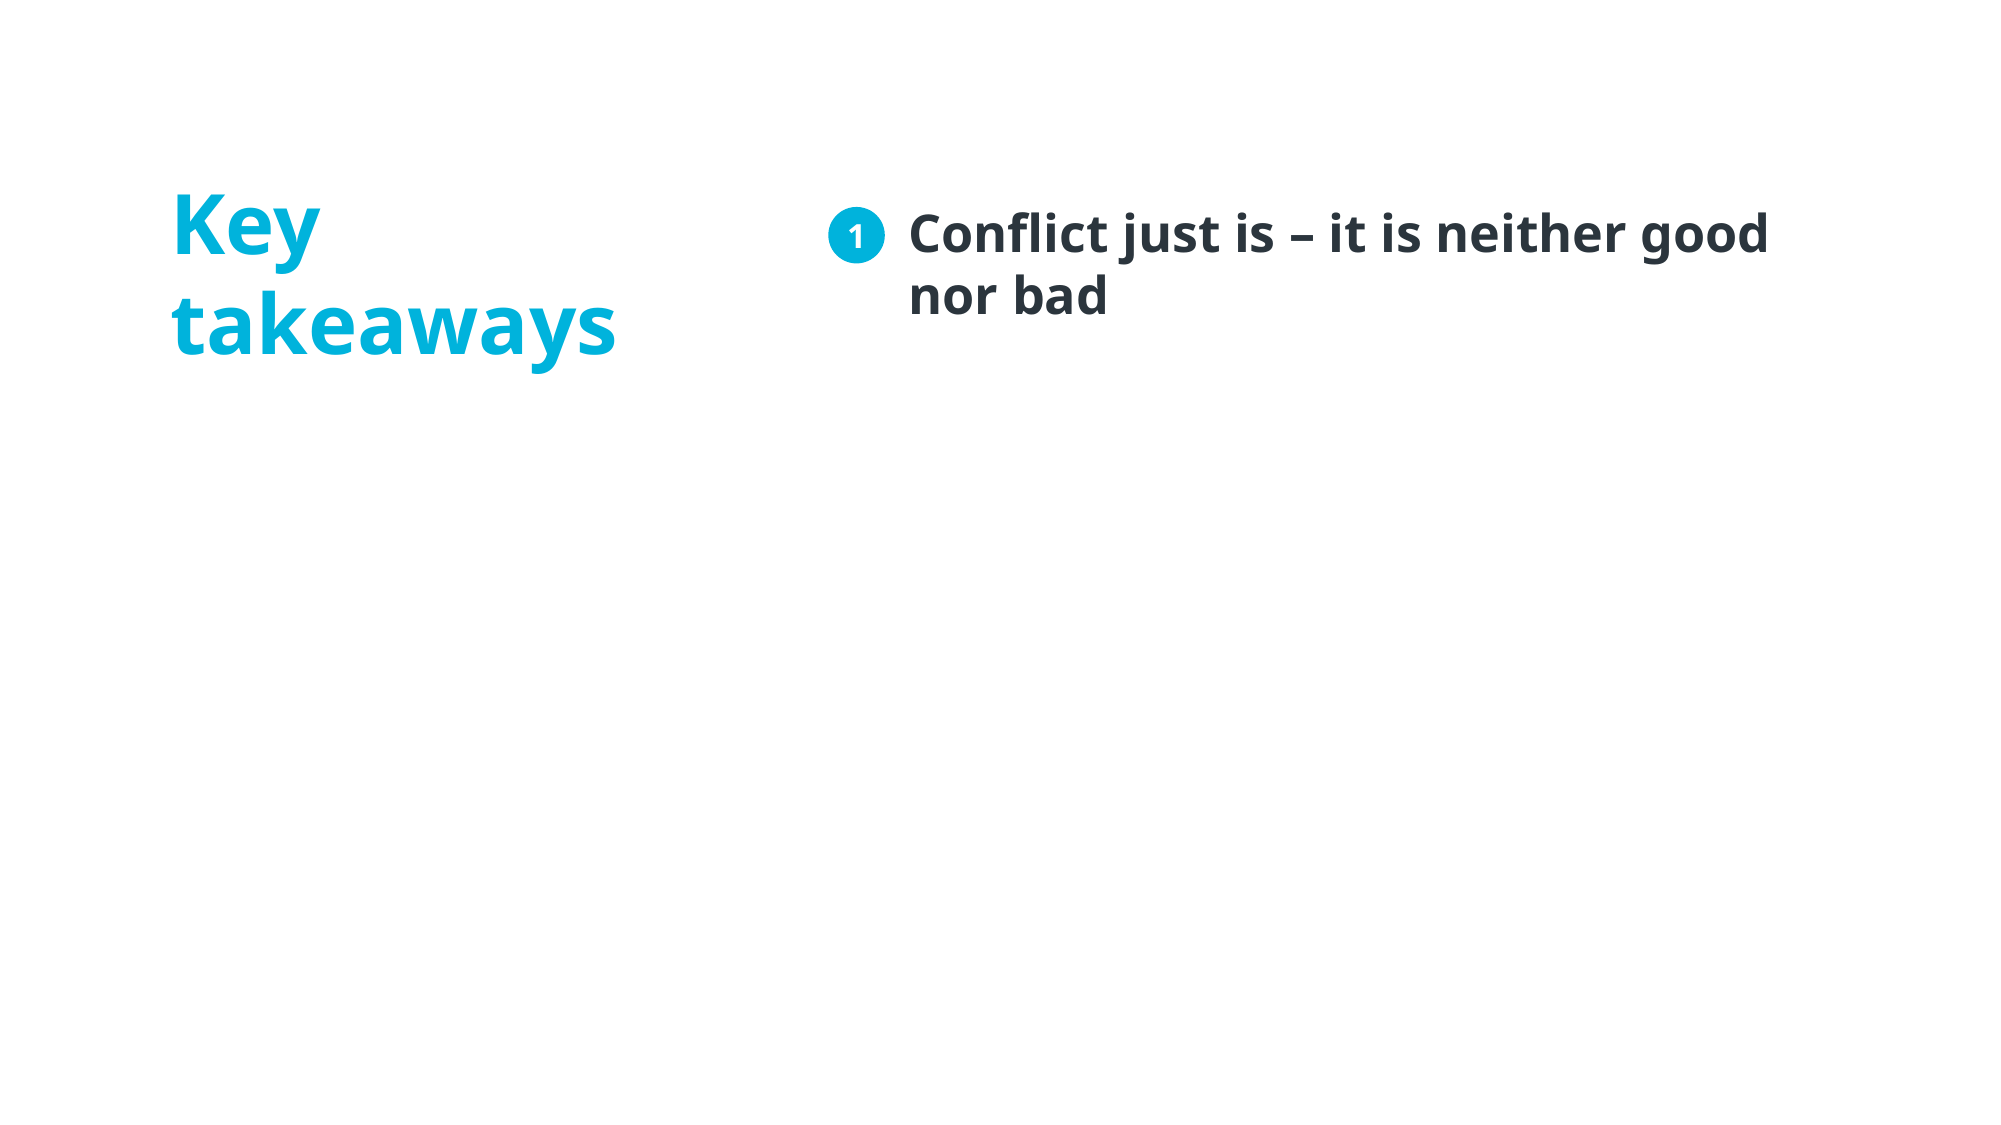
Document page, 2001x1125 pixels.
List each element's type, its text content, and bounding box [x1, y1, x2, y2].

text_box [828, 206, 886, 264]
text_box Conflict just is – it is neither good nor bad [901, 193, 1846, 332]
text_box Key takeaways [165, 165, 636, 377]
